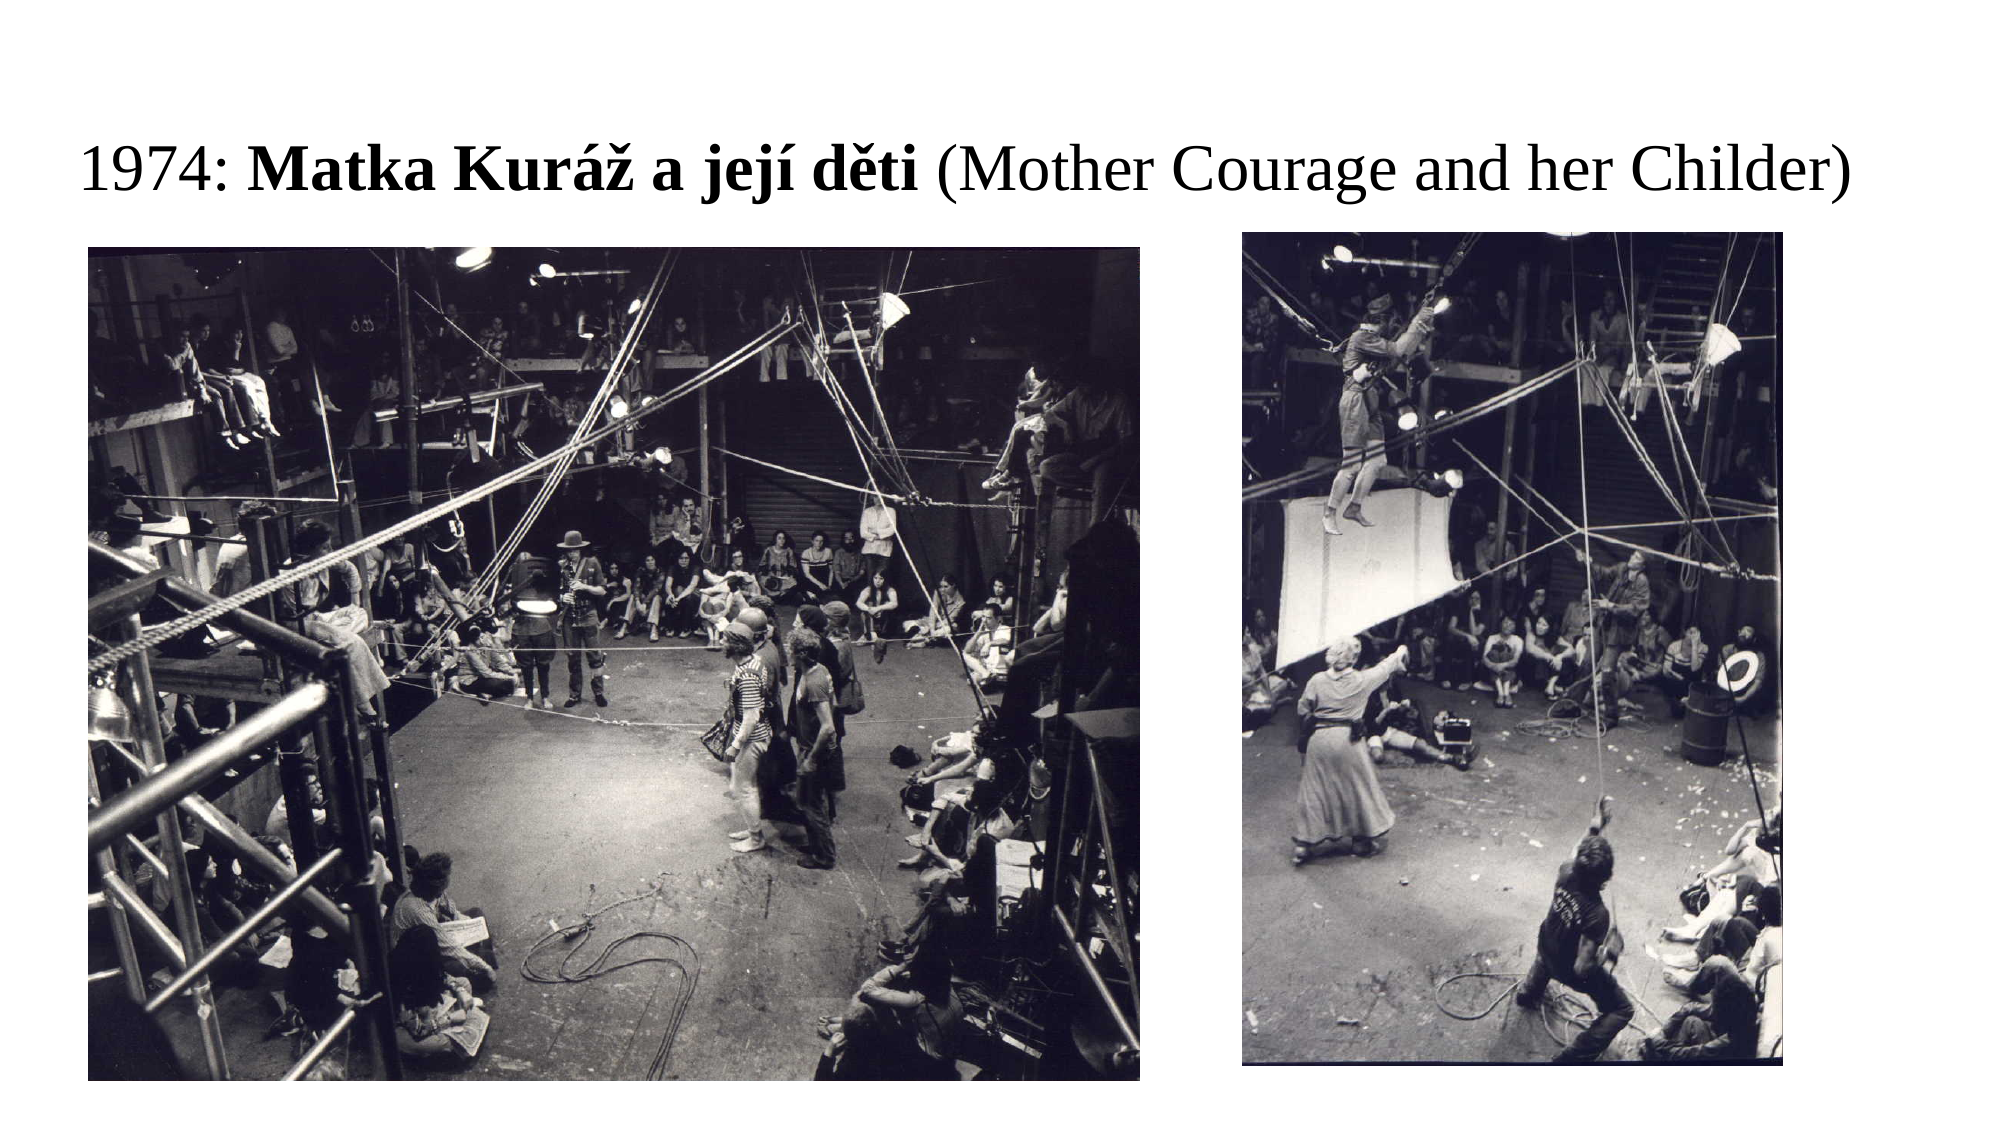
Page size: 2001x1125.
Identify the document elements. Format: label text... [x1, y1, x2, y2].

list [87, 247, 1140, 1081]
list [1242, 231, 1783, 1066]
title 1974: Matka Kuráž a její děti (Mother Courage and her Childer) [63, 59, 1912, 278]
